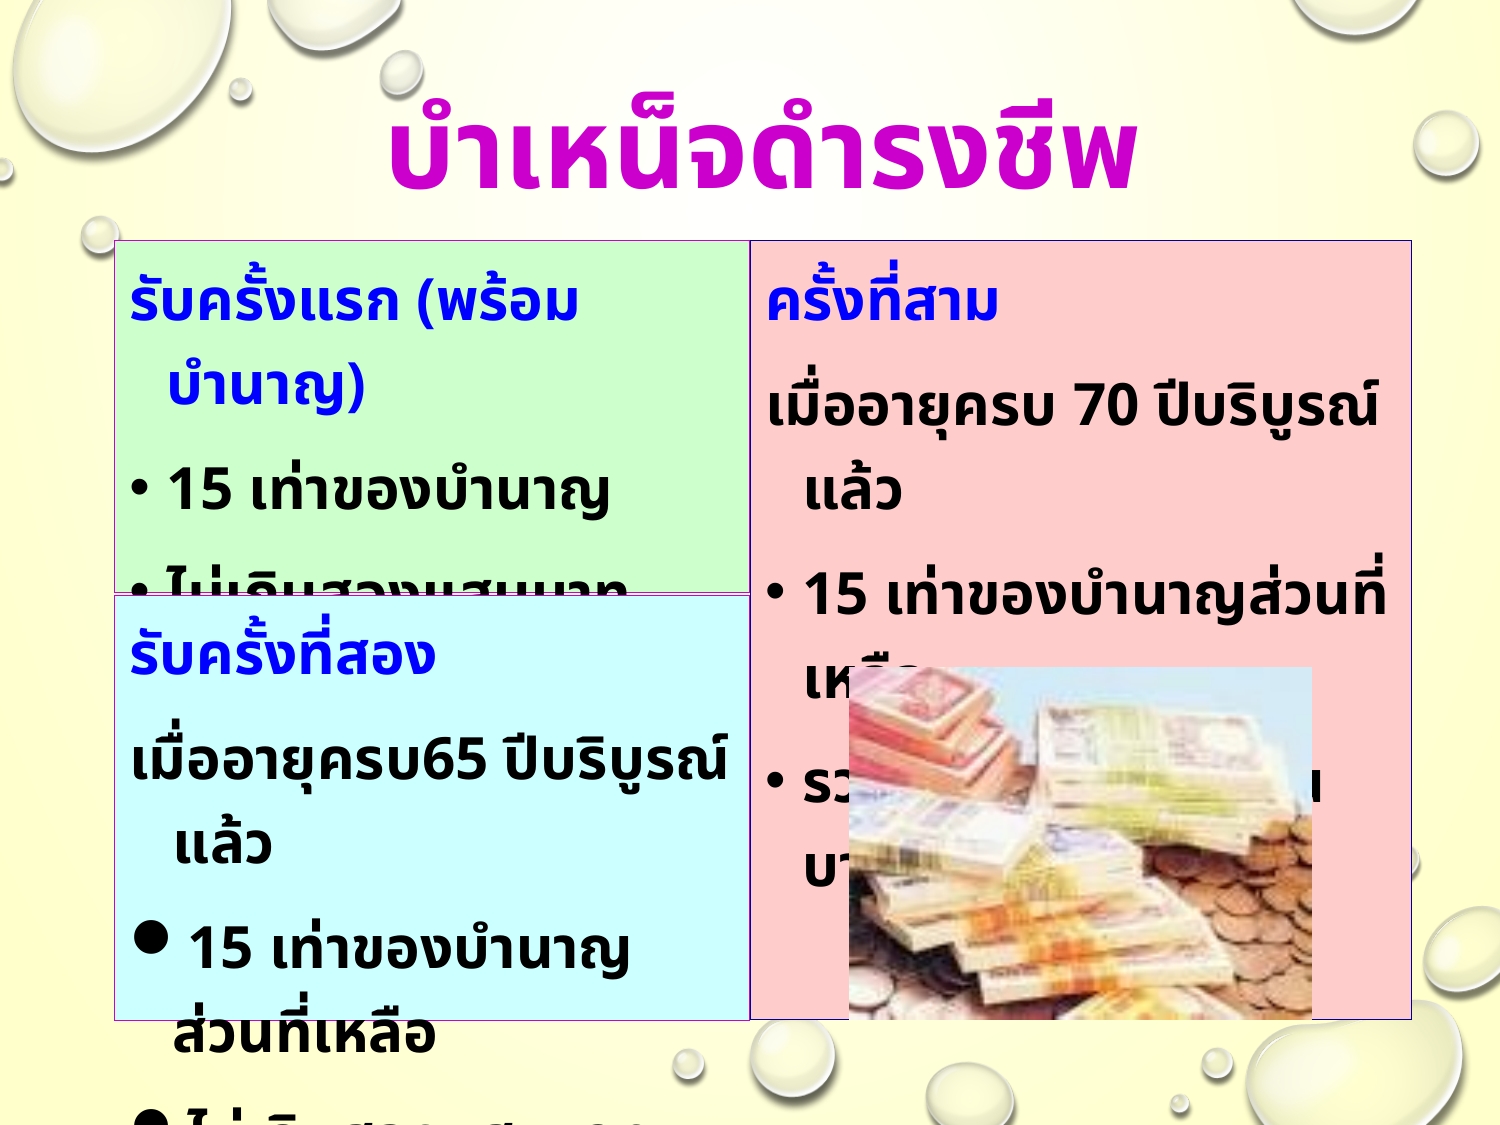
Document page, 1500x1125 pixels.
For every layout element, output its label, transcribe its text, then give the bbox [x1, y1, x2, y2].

title บำเหน็จดำรงชีพ [114, 66, 1412, 239]
list ครั้งที่สาม เมื่ออายุครบ 70 ปีบริบูรณ์แล้ว 15 เท่าของบำนาญส่วนที่เหลือ รวมแล้วไม่เกินห้าแสนบาท [750, 240, 1412, 1020]
list รับครั้งแรก (พร้อมบำนาญ) 15 เท่าของบำนาญ ไม่เกินสองแสนบาท [114, 240, 750, 593]
list รับครั้งที่สอง เมื่ออายุครบ65 ปีบริบูรณ์แล้ว 15 เท่าของบำนาญส่วนที่เหลือ ไม่เกินสองแสนบาท [114, 595, 750, 1021]
picture [0, 0, 1500, 1125]
